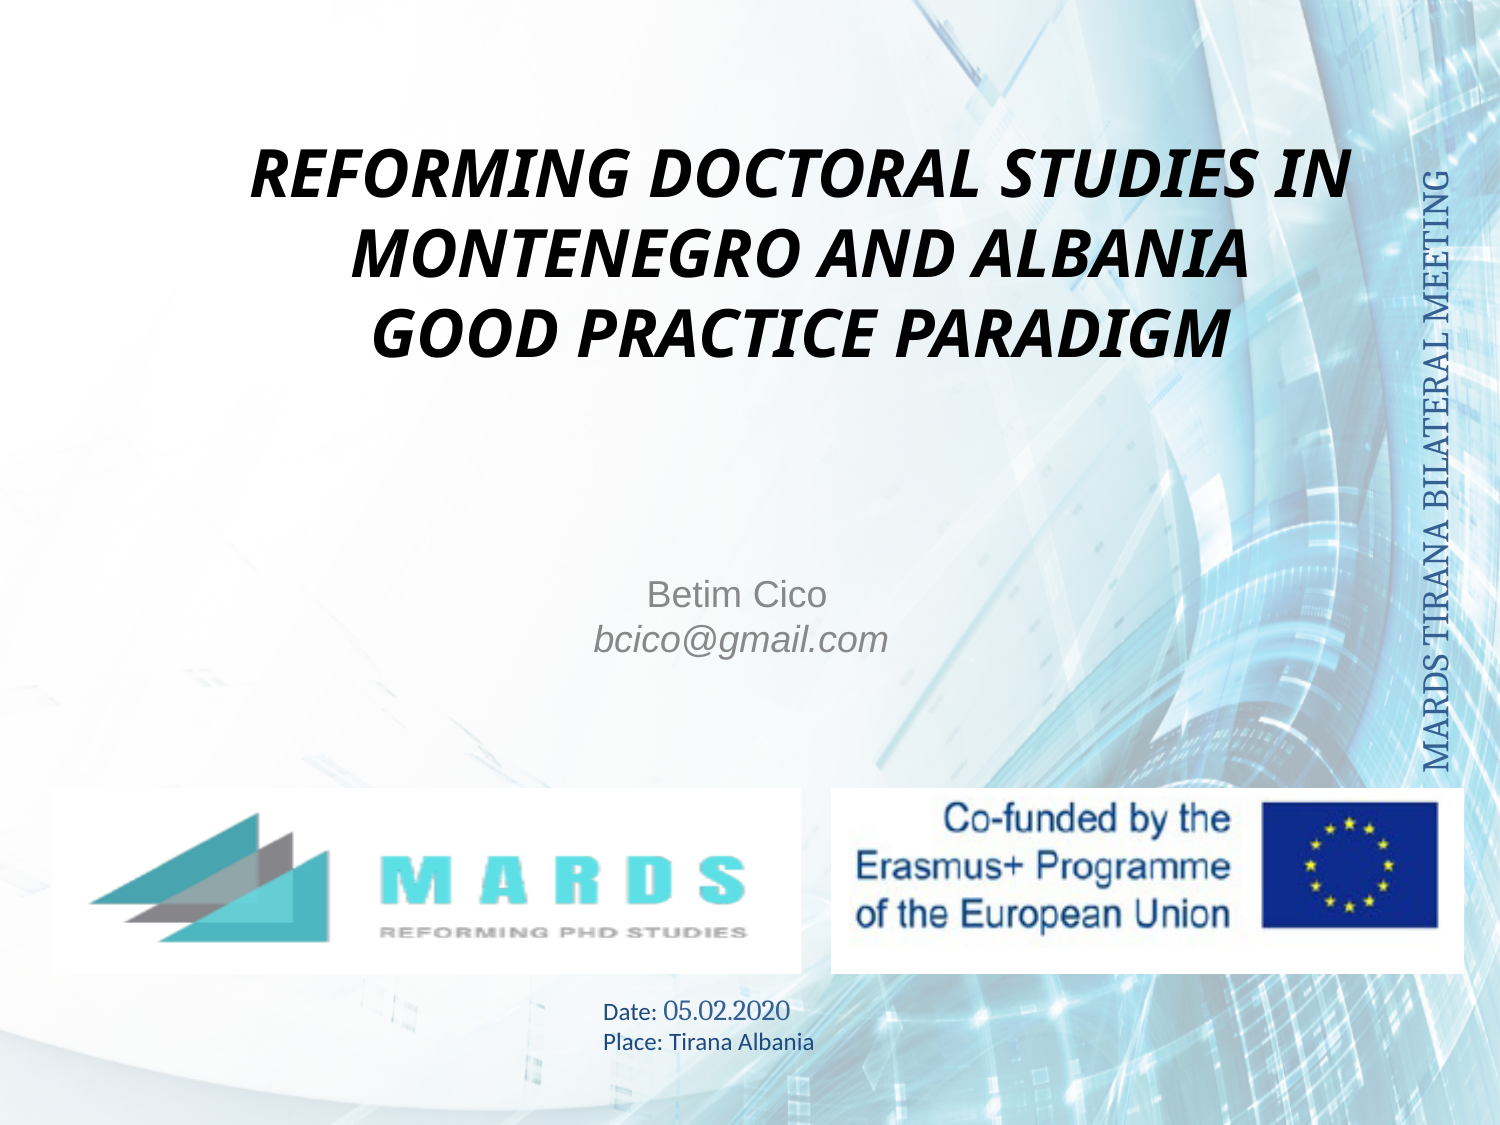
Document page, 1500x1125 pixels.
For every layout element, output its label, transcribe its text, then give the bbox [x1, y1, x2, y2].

picture [830, 788, 1465, 974]
text_box Date: 05.02.2020 Place: Tirana Albania [588, 983, 1015, 1064]
text_box REFORMING DOCTORAL STUDIES IN MONTENEGRO AND ALBANIA GOOD PRACTICE PARADIGM [163, 123, 1403, 411]
text_box Betim Cico bcico@gmail.com [426, 562, 1046, 773]
text_box MARDS TIRANA BILATERAL MEETING [1403, 52, 1464, 788]
picture [51, 788, 802, 974]
